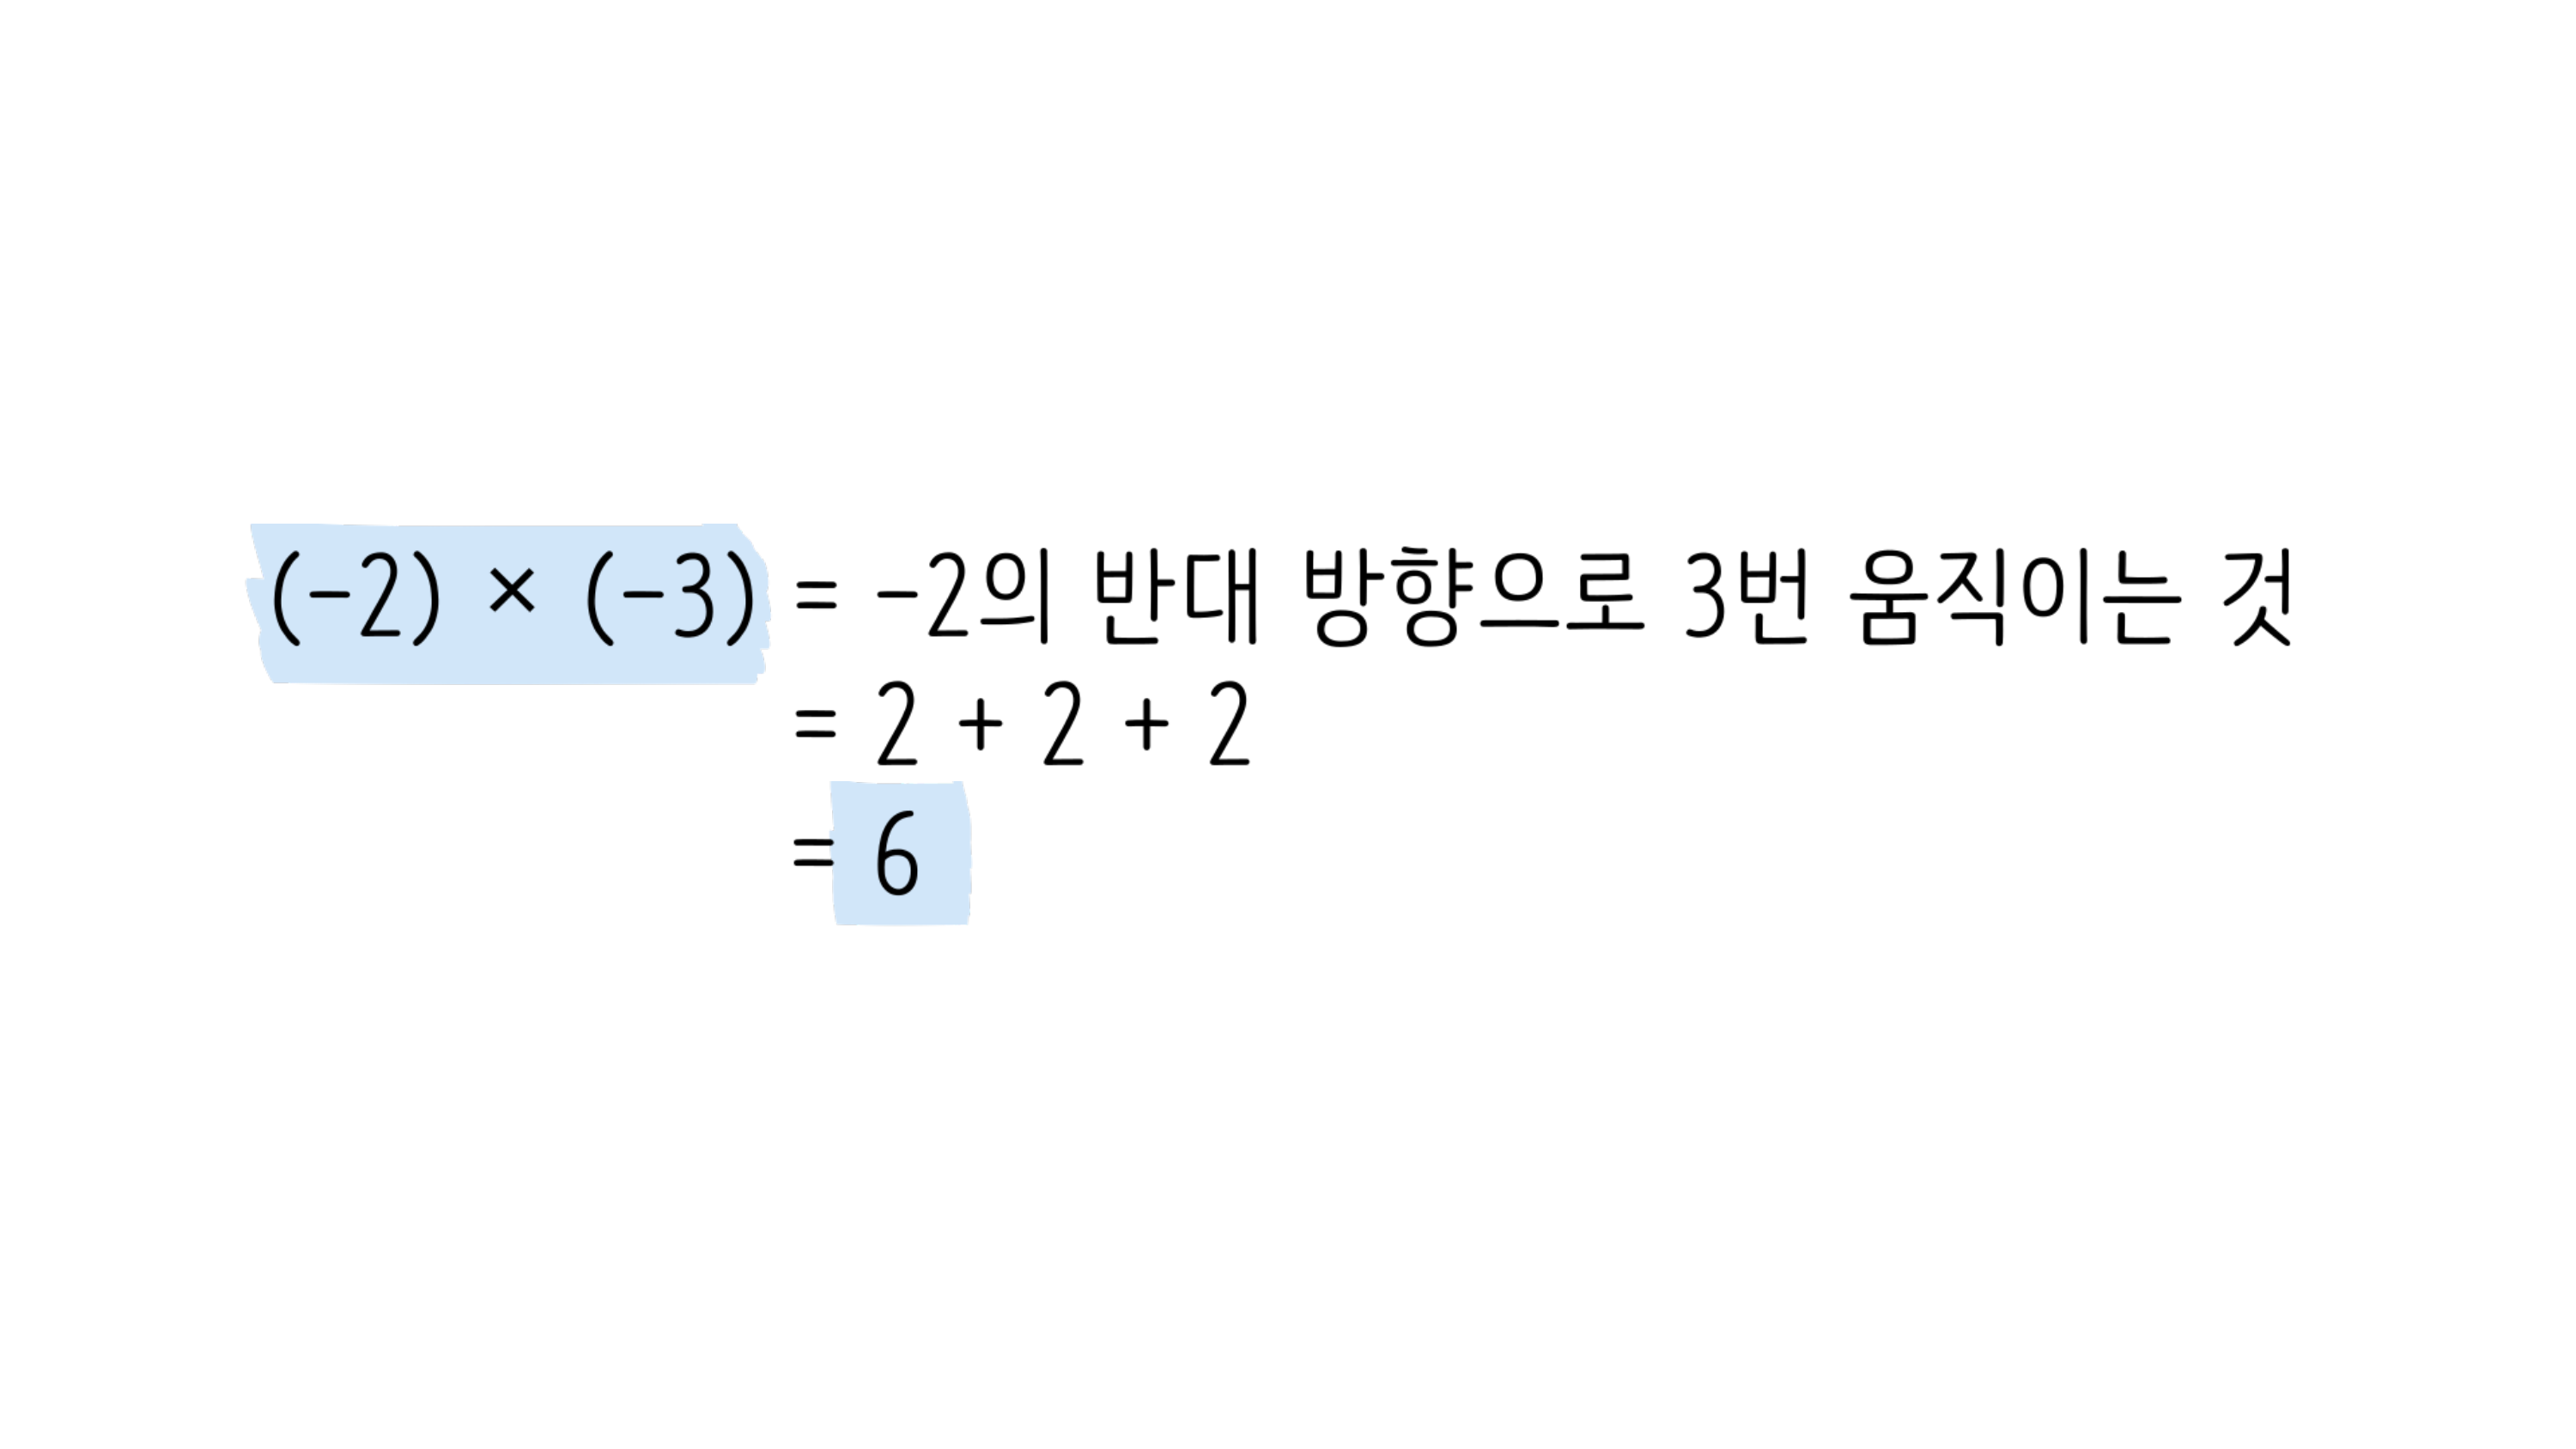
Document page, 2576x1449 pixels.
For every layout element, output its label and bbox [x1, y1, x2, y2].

text_box [243, 523, 247, 693]
picture [251, 504, 2340, 946]
